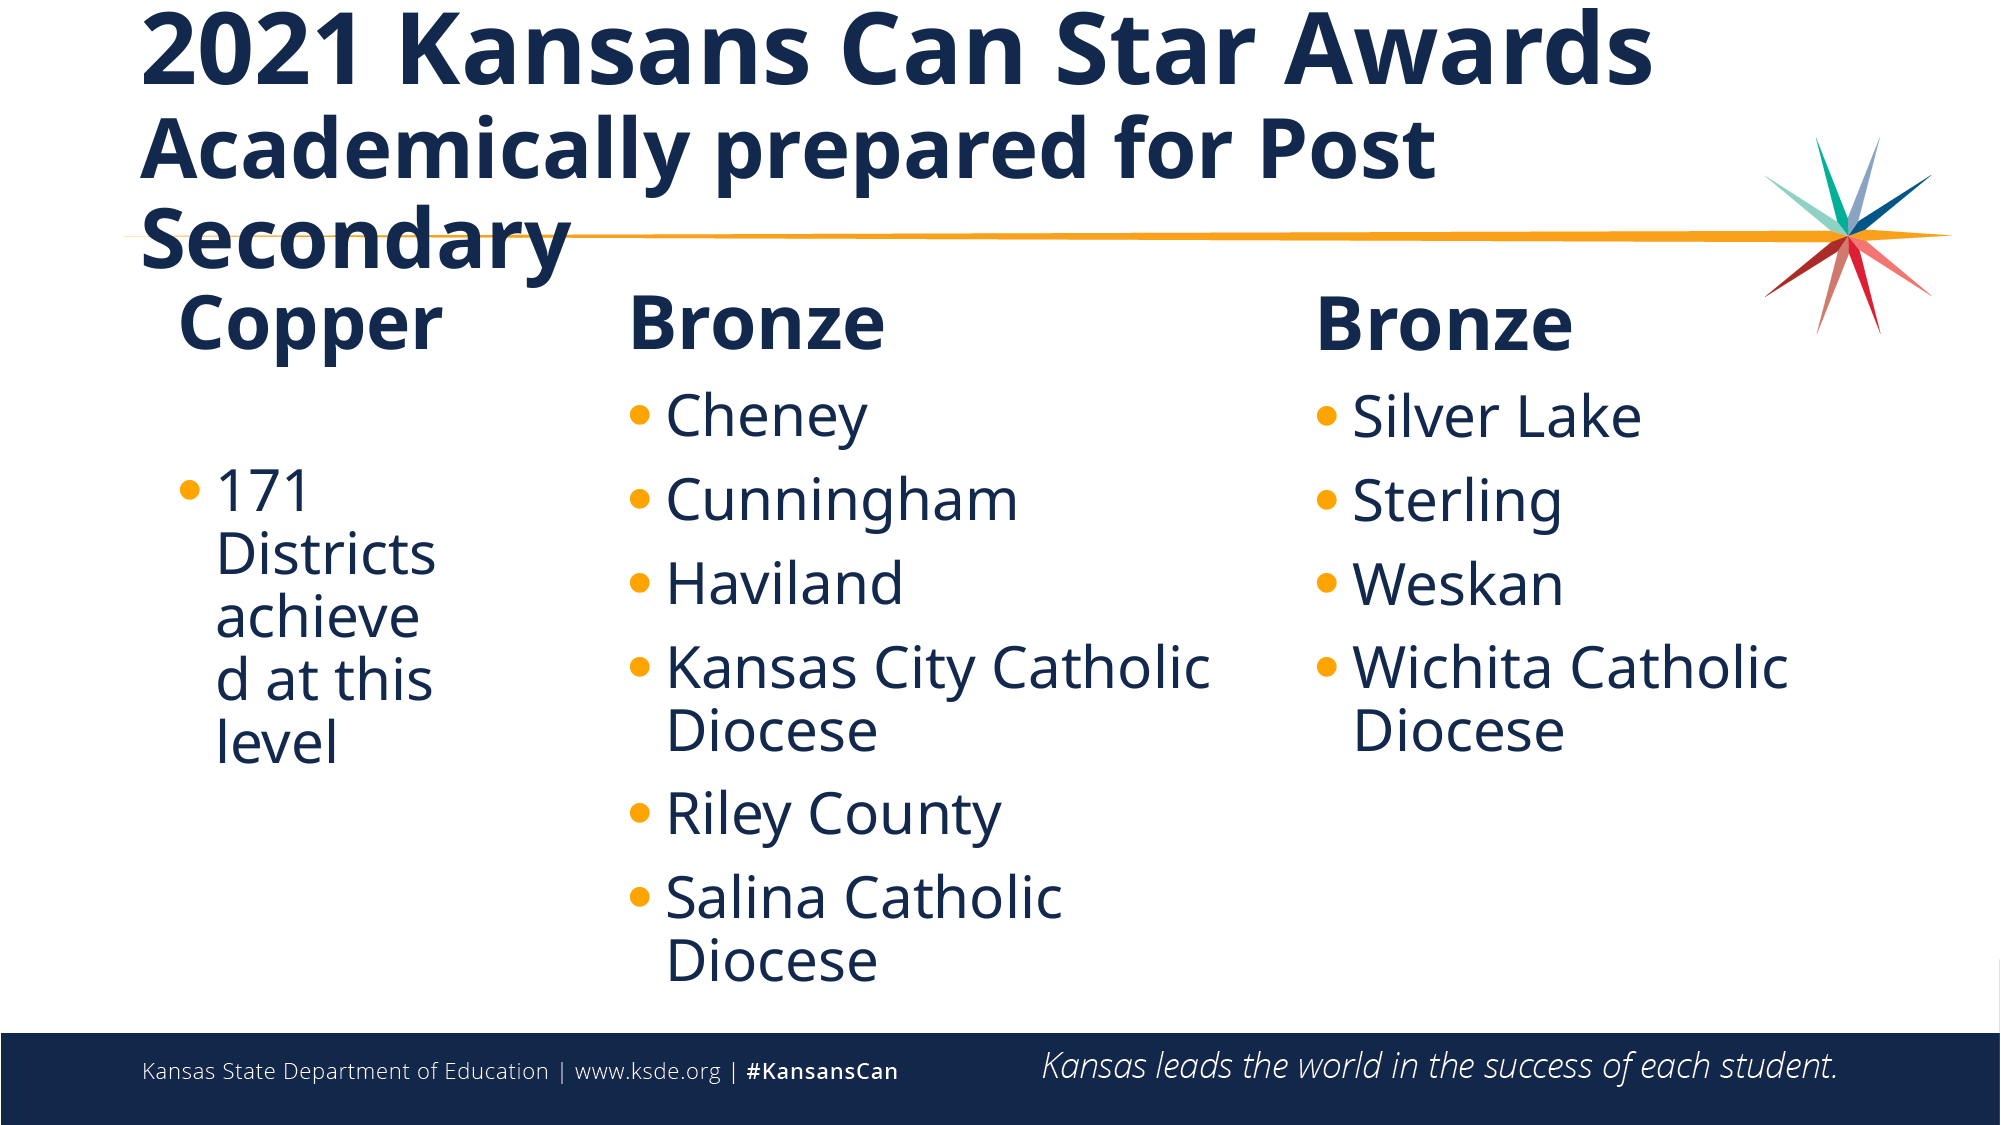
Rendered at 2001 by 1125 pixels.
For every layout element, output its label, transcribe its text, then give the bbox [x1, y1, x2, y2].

text_box Bronze Silver Lake Sterling Weskan Wichita Catholic Diocese [1299, 277, 1932, 841]
text_box Copper 171 Districts achieved at this level [162, 277, 463, 803]
title 2021 Kansans Can Star Awards Academically prepared for Post Secondary [125, 48, 1850, 237]
list Bronze Cheney Cunningham Haviland Kansas City Catholic Diocese Riley County Salina Catholic Diocese [612, 277, 1237, 1015]
picture [0, 0, 2000, 1125]
